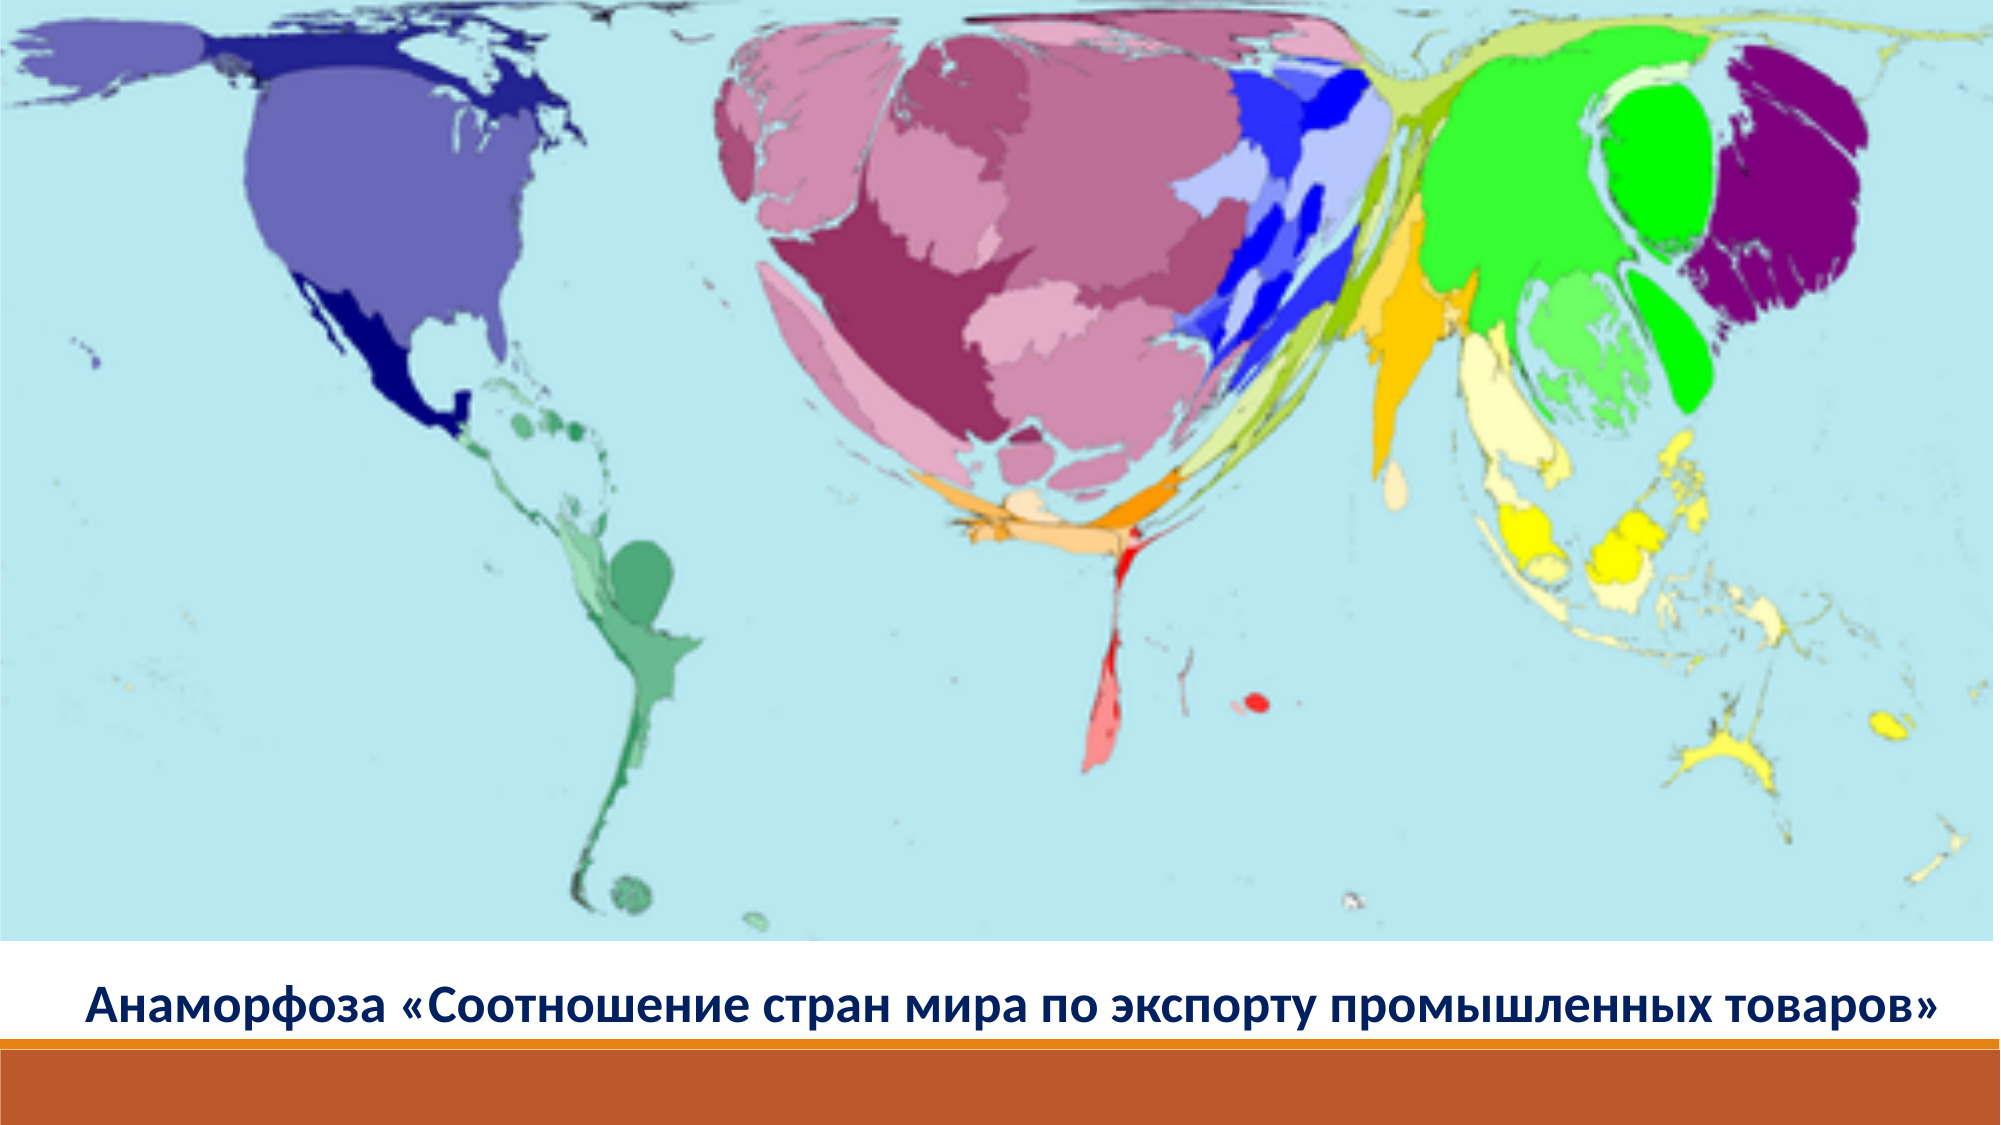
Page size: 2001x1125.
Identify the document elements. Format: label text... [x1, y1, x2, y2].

text_box Анаморфоза «Соотношение стран мира по экспорту промышленных товаров» [70, 961, 1962, 1041]
picture [0, 0, 1994, 941]
